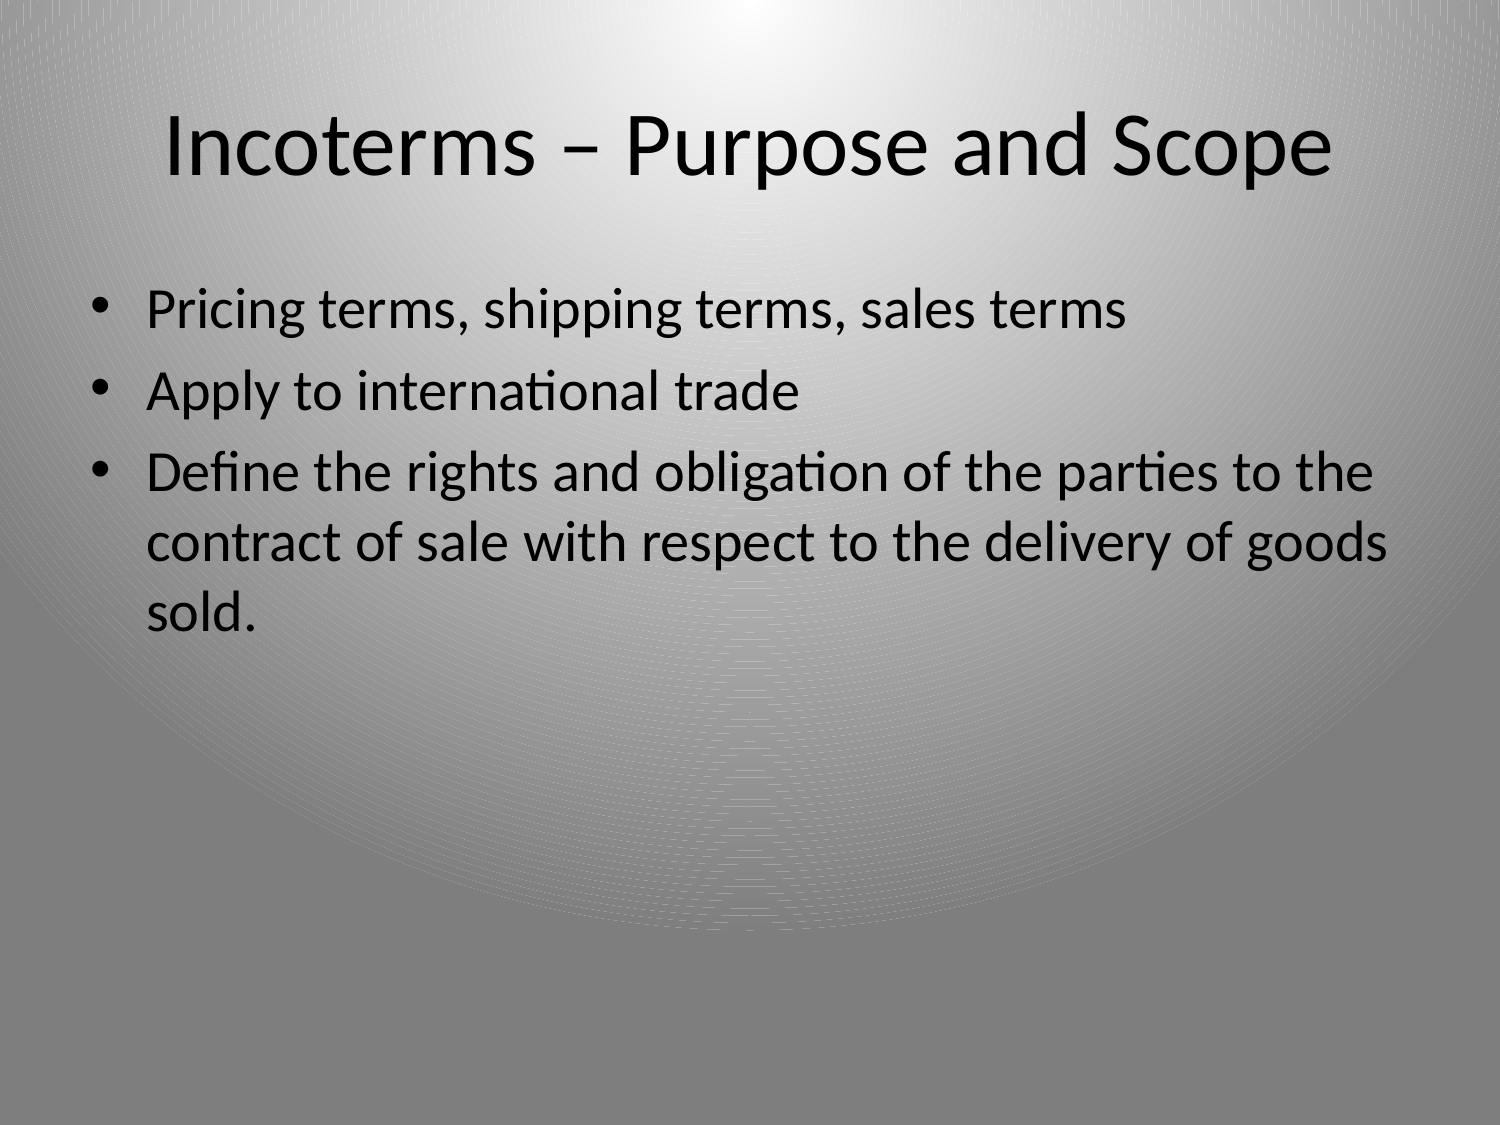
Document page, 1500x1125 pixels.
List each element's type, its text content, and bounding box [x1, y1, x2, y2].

title Incoterms – Purpose and Scope [75, 45, 1425, 233]
list Pricing terms, shipping terms, sales terms Apply to international trade Define the rights and obligation of the parties to the contract of sale with respect to the delivery of goods sold. [75, 262, 1425, 1005]
